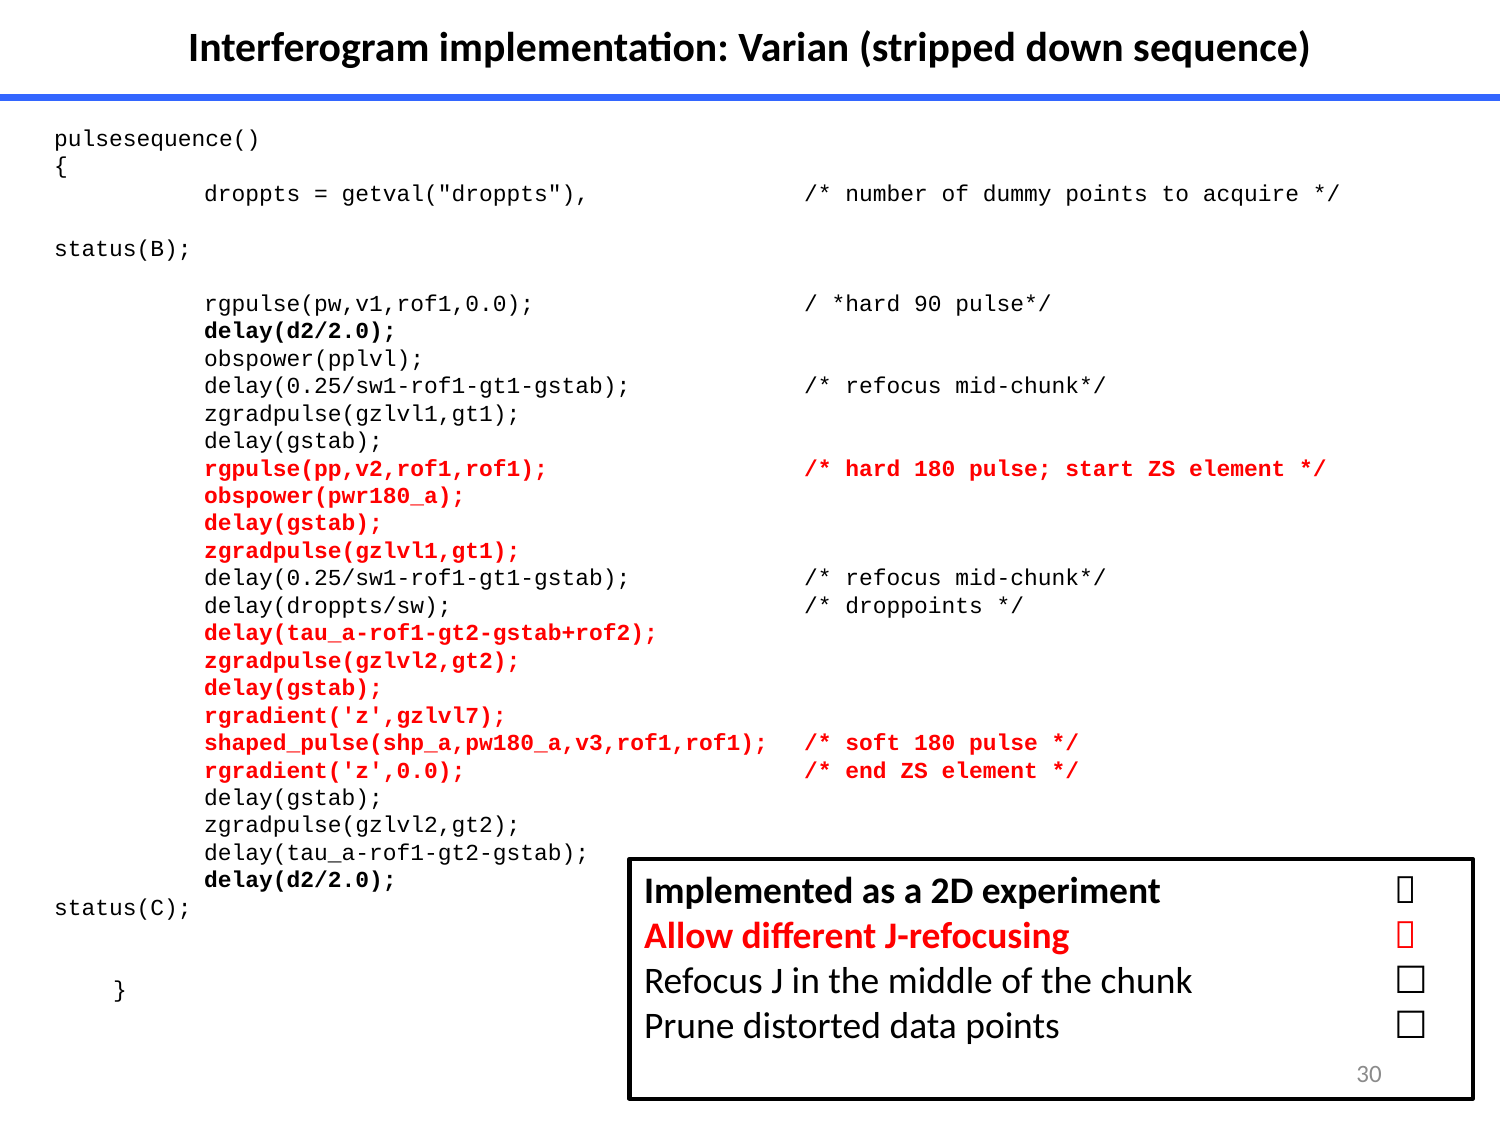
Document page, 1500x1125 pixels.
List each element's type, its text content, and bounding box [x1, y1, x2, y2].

text_box Interferogram implementation: Varian (stripped down sequence) [166, 12, 1334, 78]
text_box pulsesequence() { droppts = getval("droppts"), /* number of dummy points to acquire */ status(B); rgpulse(pw,v1,rof1,0.0); / *hard 90 pulse*/ delay(d2/2.0); obspower(pplvl); delay(0.25/sw1-rof1-gt1-gstab); /* refocus mid-chunk*/ zgradpulse(gzlvl1,gt1); delay(gstab); rgpulse(pp,v2,rof1,rof1); /* hard 180 pulse; start ZS element */ obspower(pwr180_a); delay(gstab); zgradpulse(gzlvl1,gt1); delay(0.25/sw1-rof1-gt1-gstab); /* refocus mid-chunk*/ delay(droppts/sw); /* droppoints */ delay(tau_a-rof1-gt2-gstab+rof2); zgradpulse(gzlvl2,gt2); delay(gstab); rgradient('z',gzlvl7); shaped_pulse(shp_a,pw180_a,v3,rof1,rof1); /* soft 180 pulse */ rgradient('z',0.0); /* end ZS element */ delay(gstab); zgradpulse(gzlvl2,gt2); delay(tau_a-rof1-gt2-gstab); delay(d2/2.0); status(C); } [39, 116, 1398, 1010]
text_box Implemented as a 2D experiment  Allow different J-refocusing  Refocus J in the middle of the chunk ☐ Prune distorted data points ☐ [629, 858, 1473, 1099]
slide_number 30 [1059, 1042, 1397, 1103]
